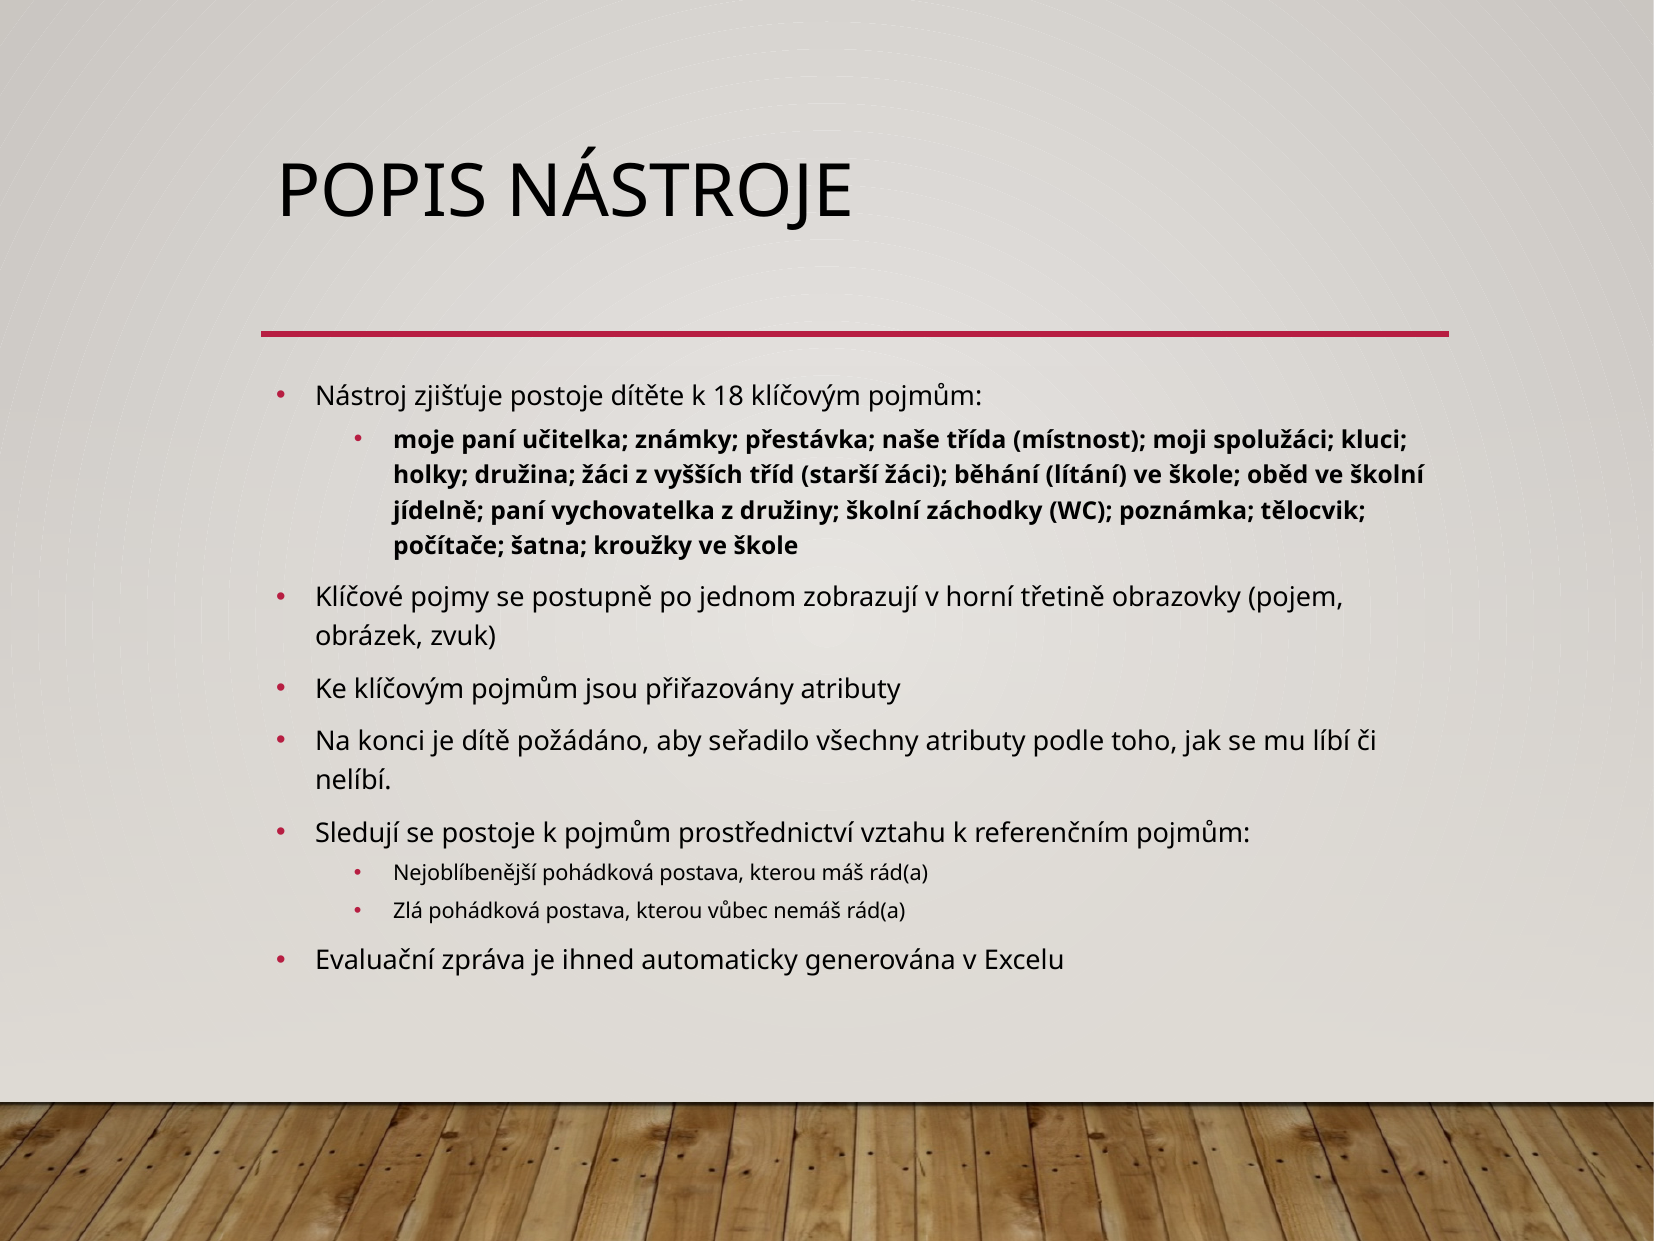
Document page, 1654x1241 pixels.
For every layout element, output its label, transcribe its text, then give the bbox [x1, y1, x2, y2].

picture [0, 1102, 1654, 1241]
title Popis nástroje [261, 145, 1450, 336]
list Nástroj zjišťuje postoje dítěte k 18 klíčovým pojmům: moje paní učitelka; známky; přestávka; naše třída (místnost); moji spolužáci; kluci; holky; družina; žáci z vyšších tříd (starší žáci); běhání (lítání) ve škole; oběd ve školní jídelně; paní vychovatelka z družiny; školní záchodky (WC); poznámka; tělocvik; počítače; šatna; kroužky ve škole Klíčové pojmy se postupně po jednom zobrazují v horní třetině obrazovky (pojem, obrázek, zvuk) Ke klíčovým pojmům jsou přiřazovány atributy Na konci je dítě požádáno, aby seřadilo všechny atributy podle toho, jak se mu líbí či nelíbí. Sledují se postoje k pojmům prostřednictví vztahu k referenčním pojmům: Nejoblíbenější pohádková postava, kterou máš rád(a) Zlá pohádková postava, kterou vůbec nemáš rád(a) Evaluační zpráva je ihned automaticky generována v Excelu [261, 364, 1450, 989]
